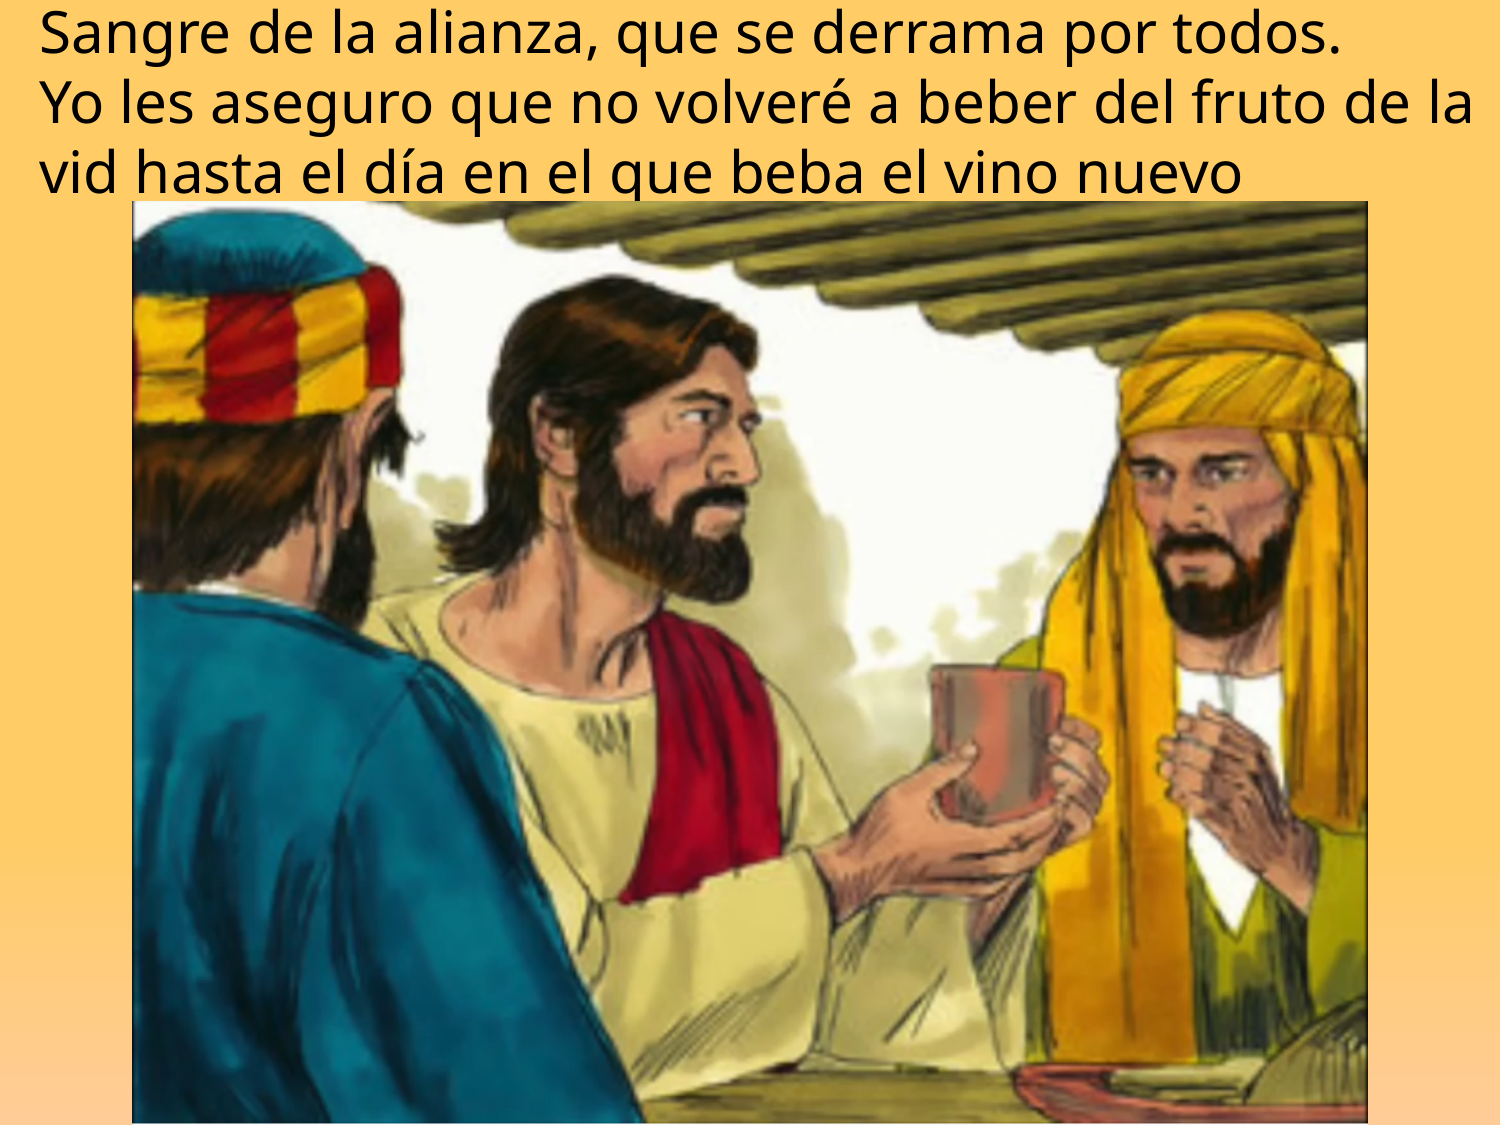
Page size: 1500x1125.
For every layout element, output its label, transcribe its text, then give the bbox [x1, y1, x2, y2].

picture [131, 200, 1369, 1125]
text_box Sangre de la alianza, que se derrama por todos. Yo les aseguro que no volveré a beber del fruto de la vid hasta el día en el que beba el vino nuevo [24, 0, 1500, 213]
